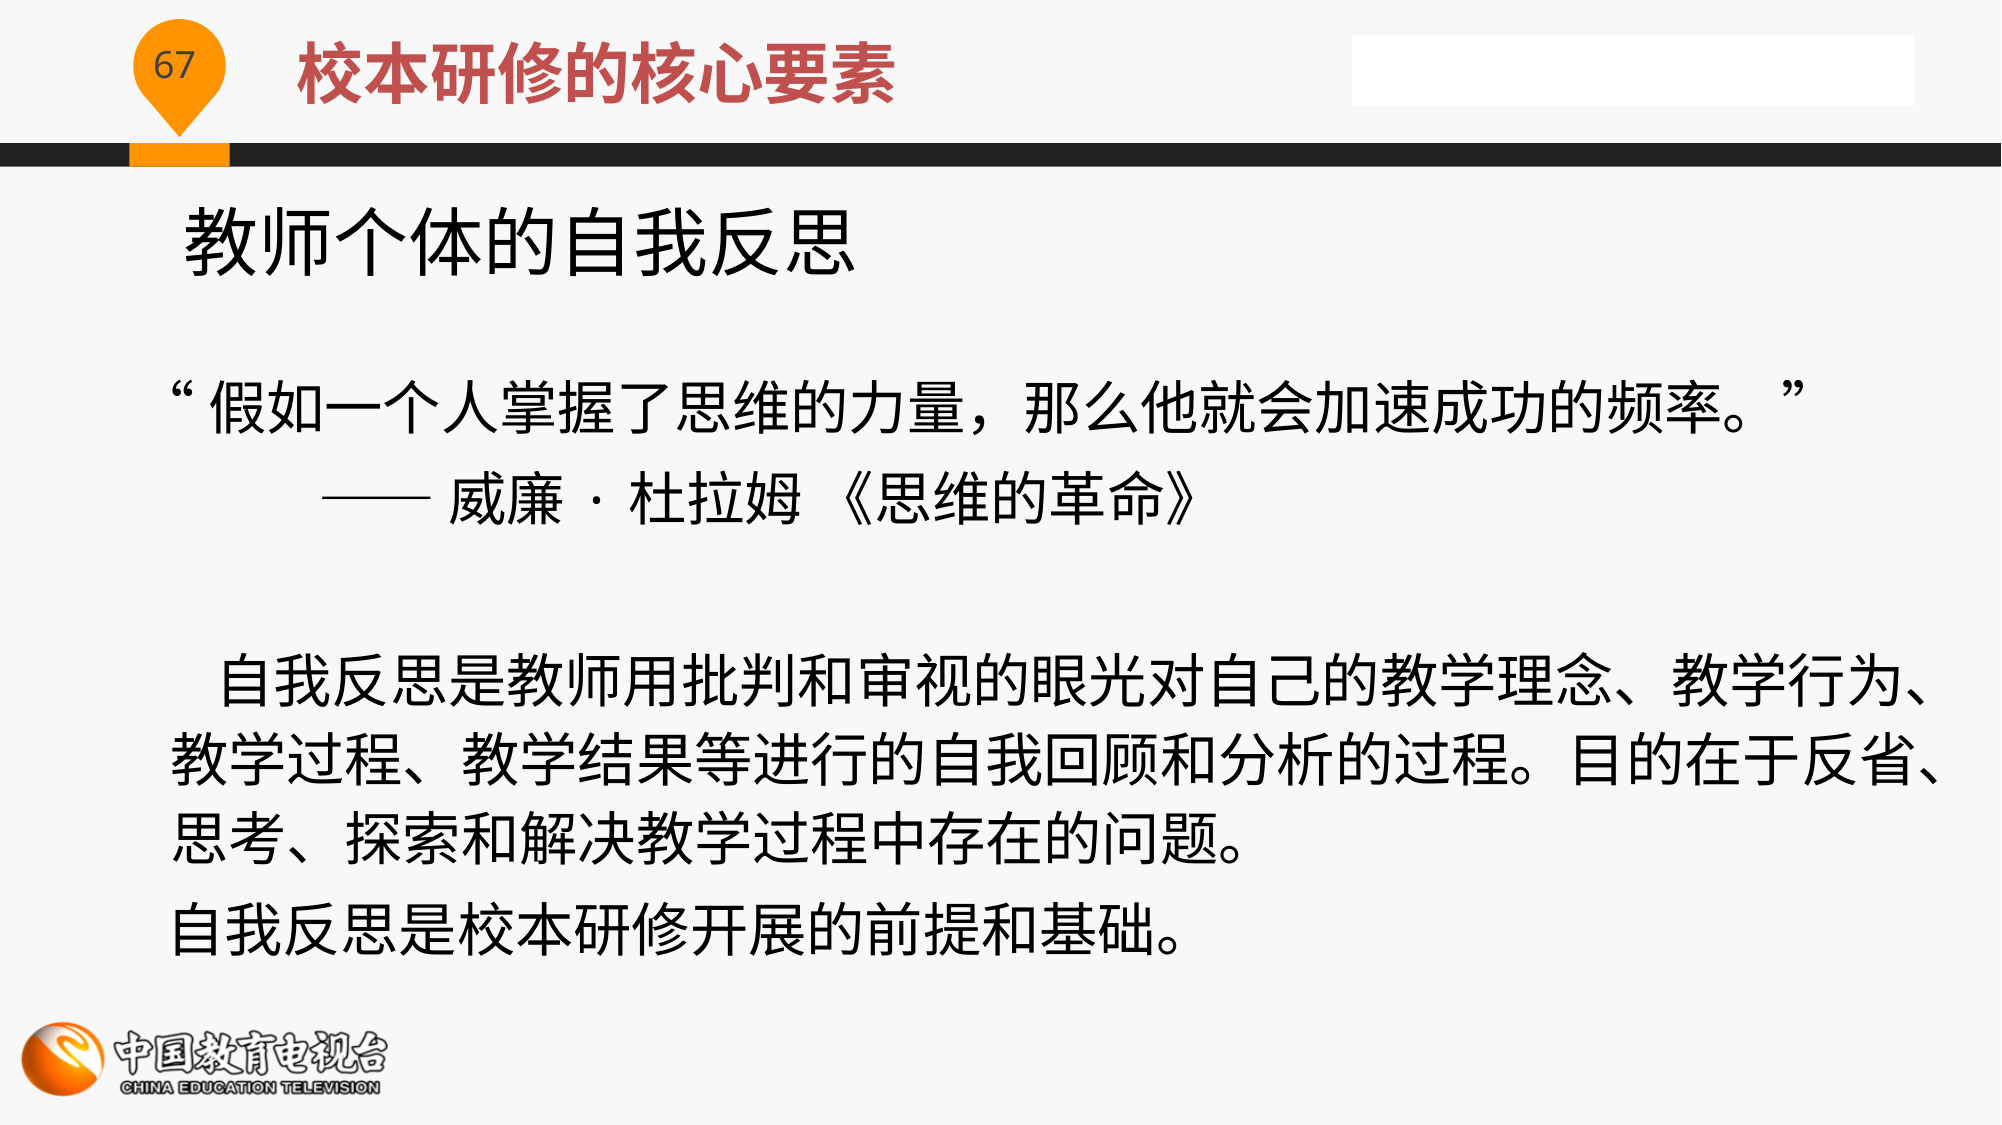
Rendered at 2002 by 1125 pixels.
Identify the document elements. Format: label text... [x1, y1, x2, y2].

picture [0, 949, 476, 1125]
text_box 校本研修的核心要素 [100, 23, 1095, 108]
title 教师个体的自我反思 [100, 187, 942, 305]
list “假如一个人掌握了思维的力量，那么他就会加速成功的频率。” ——威廉·杜拉姆 《思维的革命》 自我反思是教师用批判和审视的眼光对自己的教学理念、教学行为、教学过程、教学结果等进行的自我回顾和分析的过程。目的在于反省、思考、探索和解决教学过程中存在的问题。 自我反思是校本研修开展的前提和基础。 [33, 354, 1935, 997]
